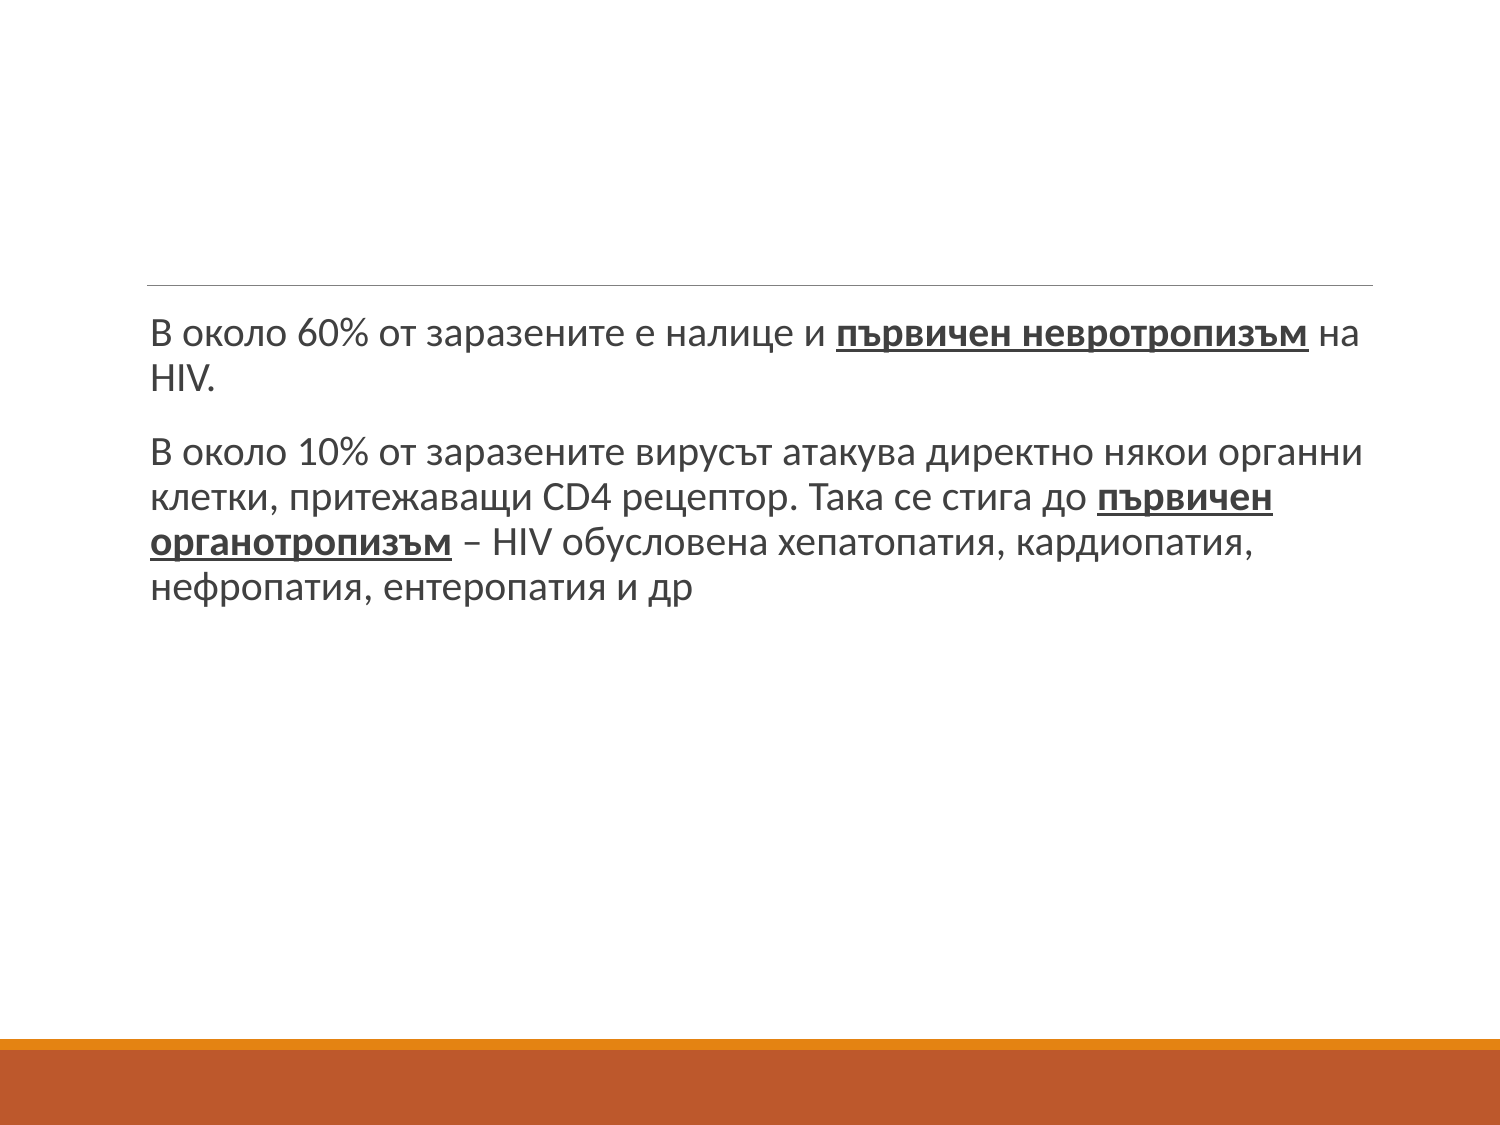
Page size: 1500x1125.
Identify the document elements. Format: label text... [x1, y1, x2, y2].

list В около 60% от заразените е налице и първичен невротропизъм на НIV. В около 10% от заразените вирусът атакува директно някои органни клетки, притежаващи CD4 рецептор. Така се стига до първичен органотропизъм – НIV обусловена хепатопатия, кардиопатия, нефропатия, ентеропатия и др [135, 302, 1373, 963]
